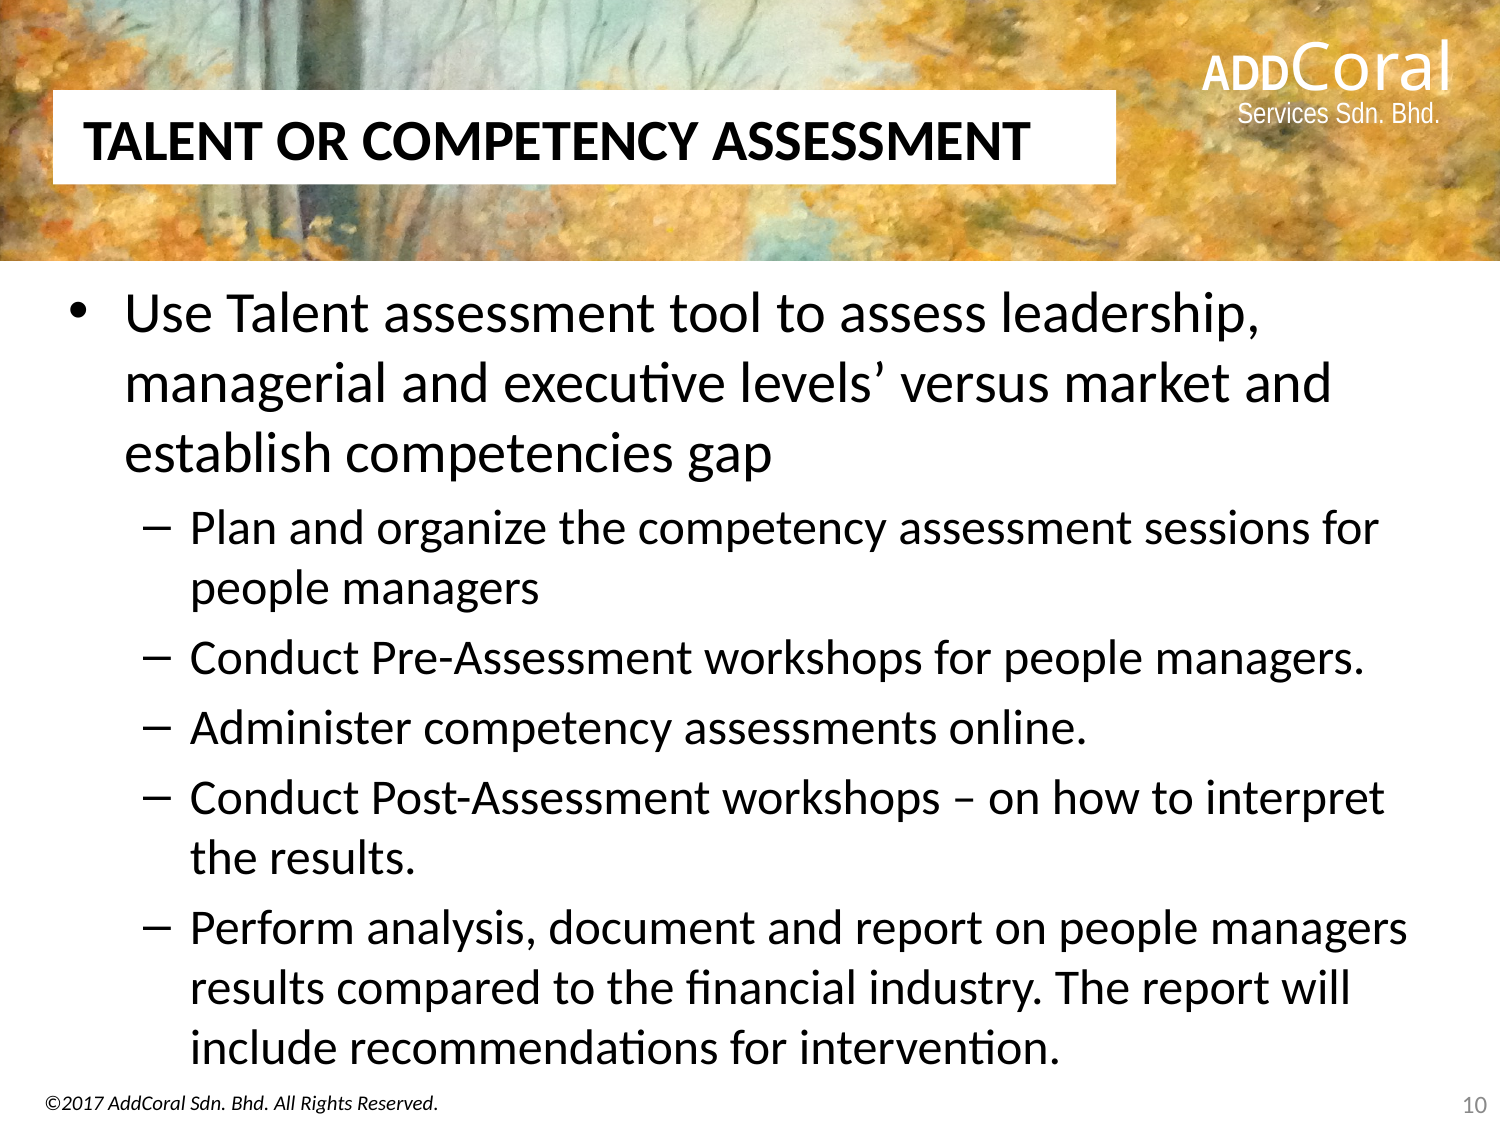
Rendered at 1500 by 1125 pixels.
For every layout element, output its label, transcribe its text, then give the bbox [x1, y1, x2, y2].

title TALENT OR COMPETENCY ASSESSMENT [52, 89, 1117, 185]
slide_number 10 [1152, 1082, 1500, 1125]
list Use Talent assessment tool to assess leadership, managerial and executive levels’ versus market and establish competencies gap Plan and organize the competency assessment sessions for people managers Conduct Pre-Assessment workshops for people managers. Administer competency assessments online. Conduct Post-Assessment workshops – on how to interpret the results. Perform analysis, document and report on people managers results compared to the financial industry. The report will include recommendations for intervention. [52, 266, 1471, 1071]
picture [0, 0, 1500, 261]
